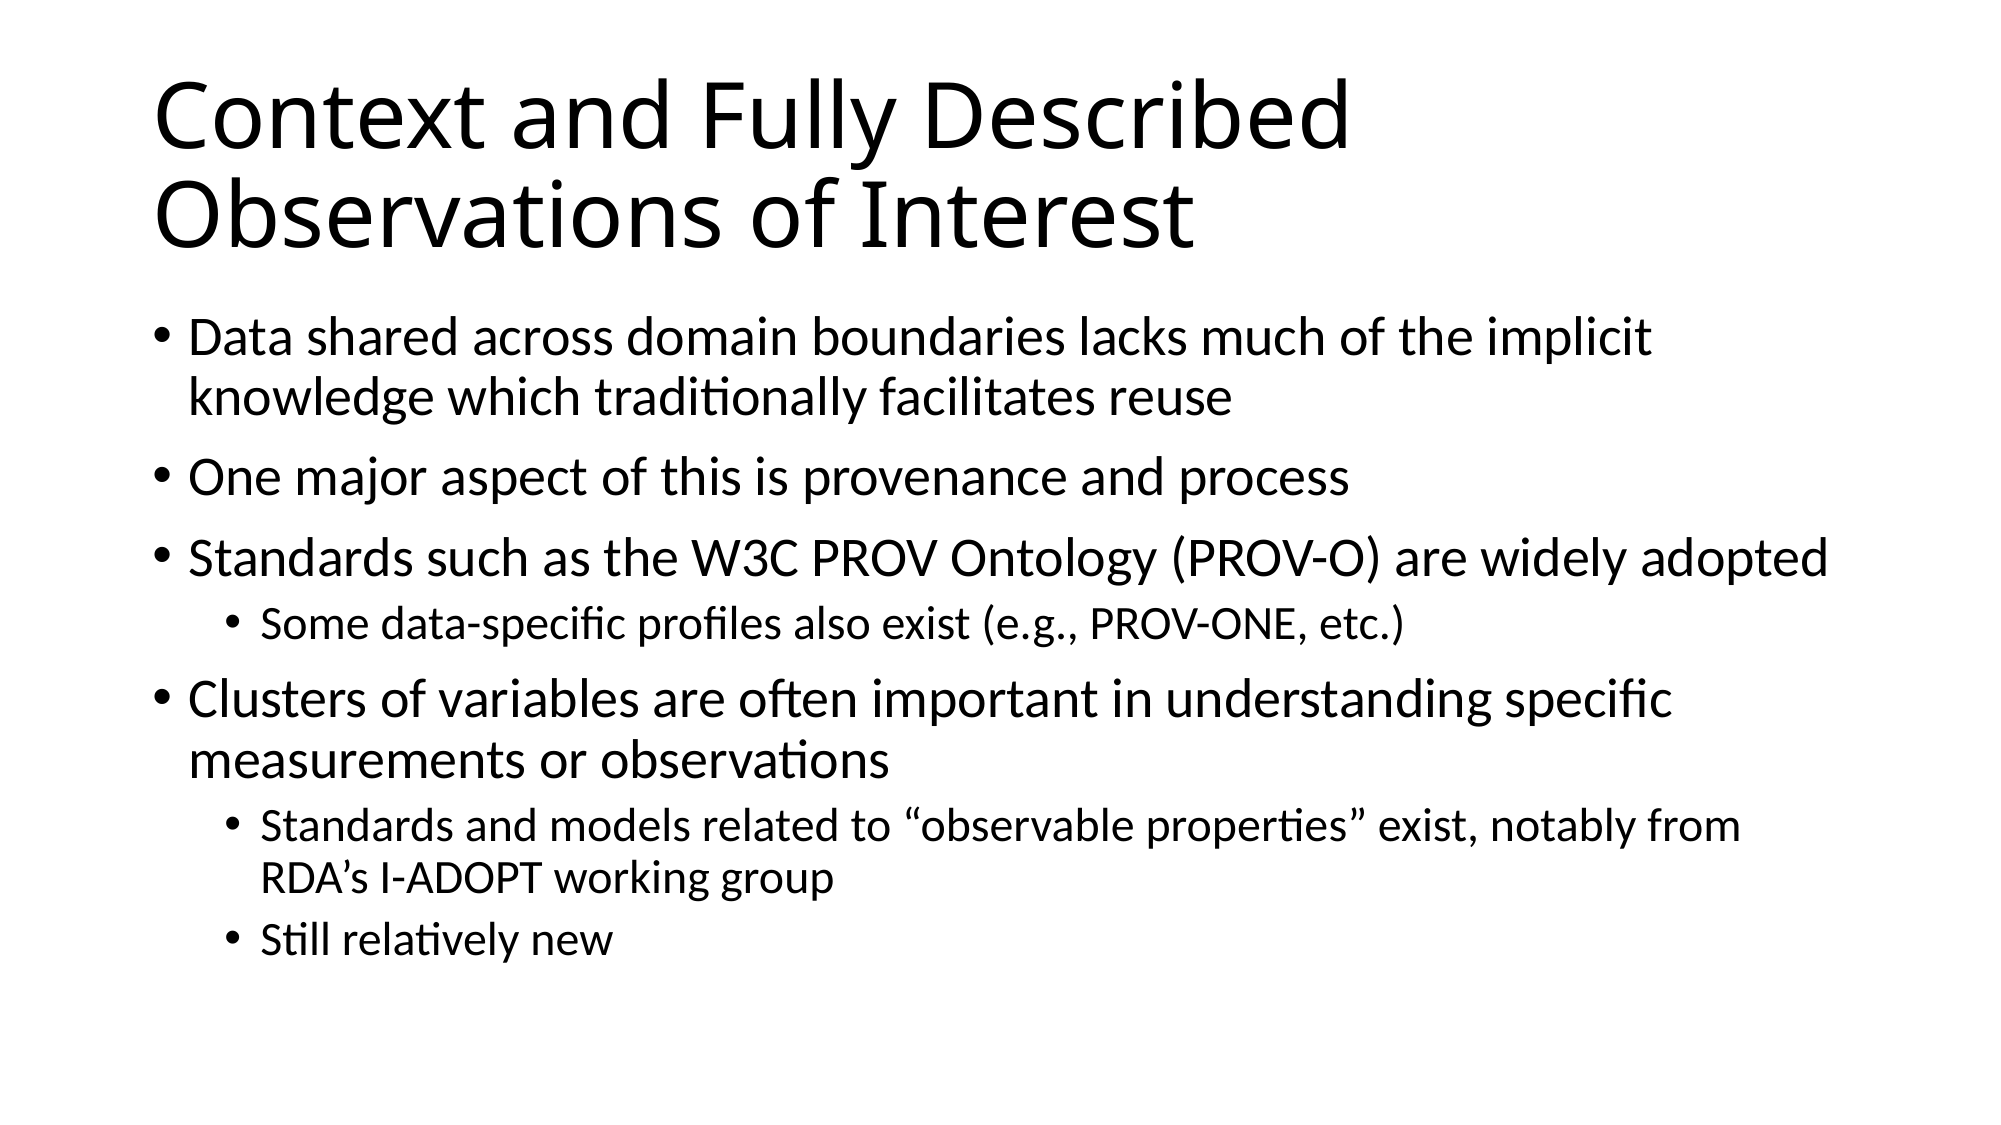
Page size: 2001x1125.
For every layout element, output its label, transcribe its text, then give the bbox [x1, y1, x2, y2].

title Context and Fully Described Observations of Interest [137, 59, 1863, 278]
list Data shared across domain boundaries lacks much of the implicit knowledge which traditionally facilitates reuse One major aspect of this is provenance and process Standards such as the W3C PROV Ontology (PROV-O) are widely adopted Some data-specific profiles also exist (e.g., PROV-ONE, etc.) Clusters of variables are often important in understanding specific measurements or observations Standards and models related to “observable properties” exist, notably from RDA’s I-ADOPT working group Still relatively new [137, 299, 1863, 1014]
